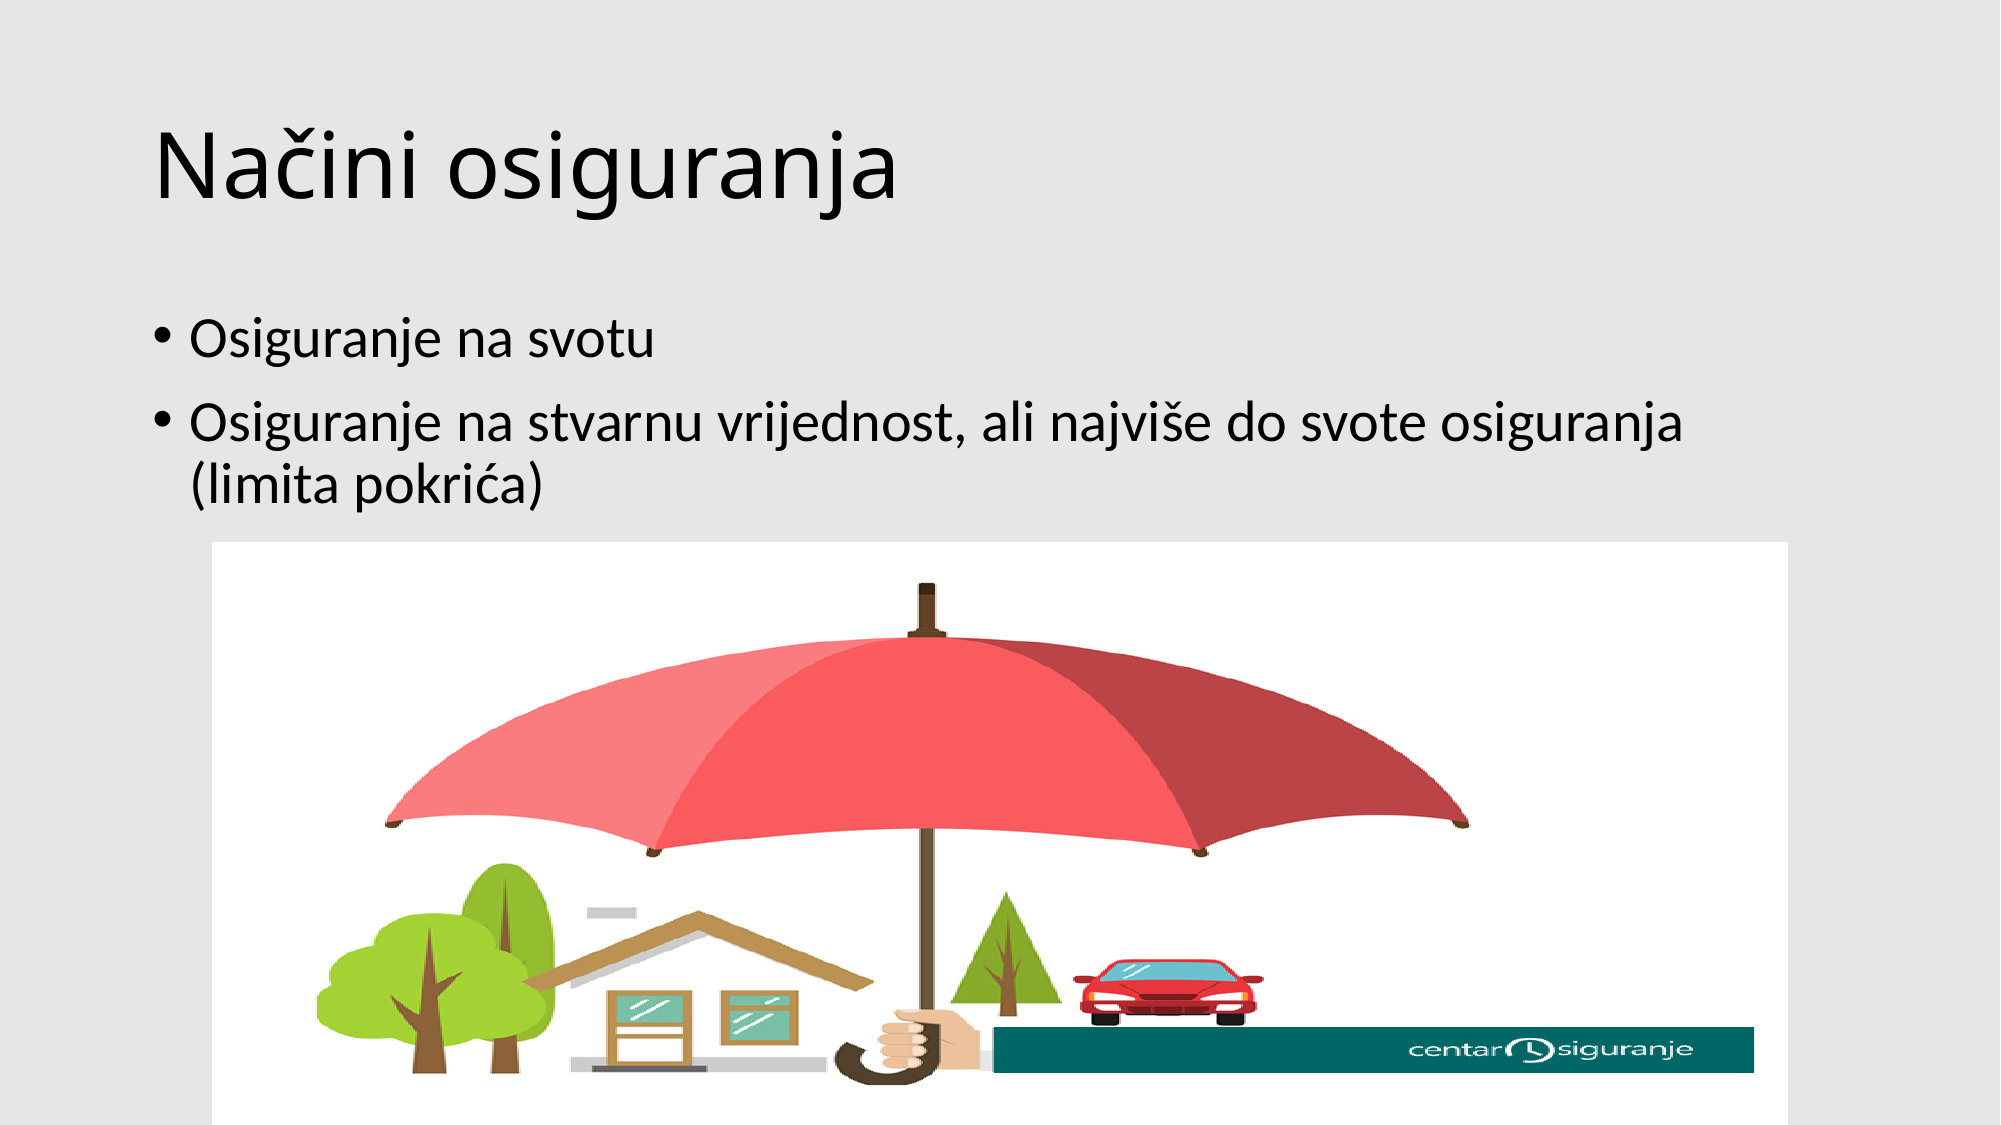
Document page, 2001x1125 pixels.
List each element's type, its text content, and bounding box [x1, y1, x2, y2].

list Osiguranje na svotu Osiguranje na stvarnu vrijednost, ali najviše do svote osiguranja (limita pokrića) [137, 299, 1863, 1014]
title Načini osiguranja [137, 59, 1863, 278]
picture [212, 542, 1788, 1125]
